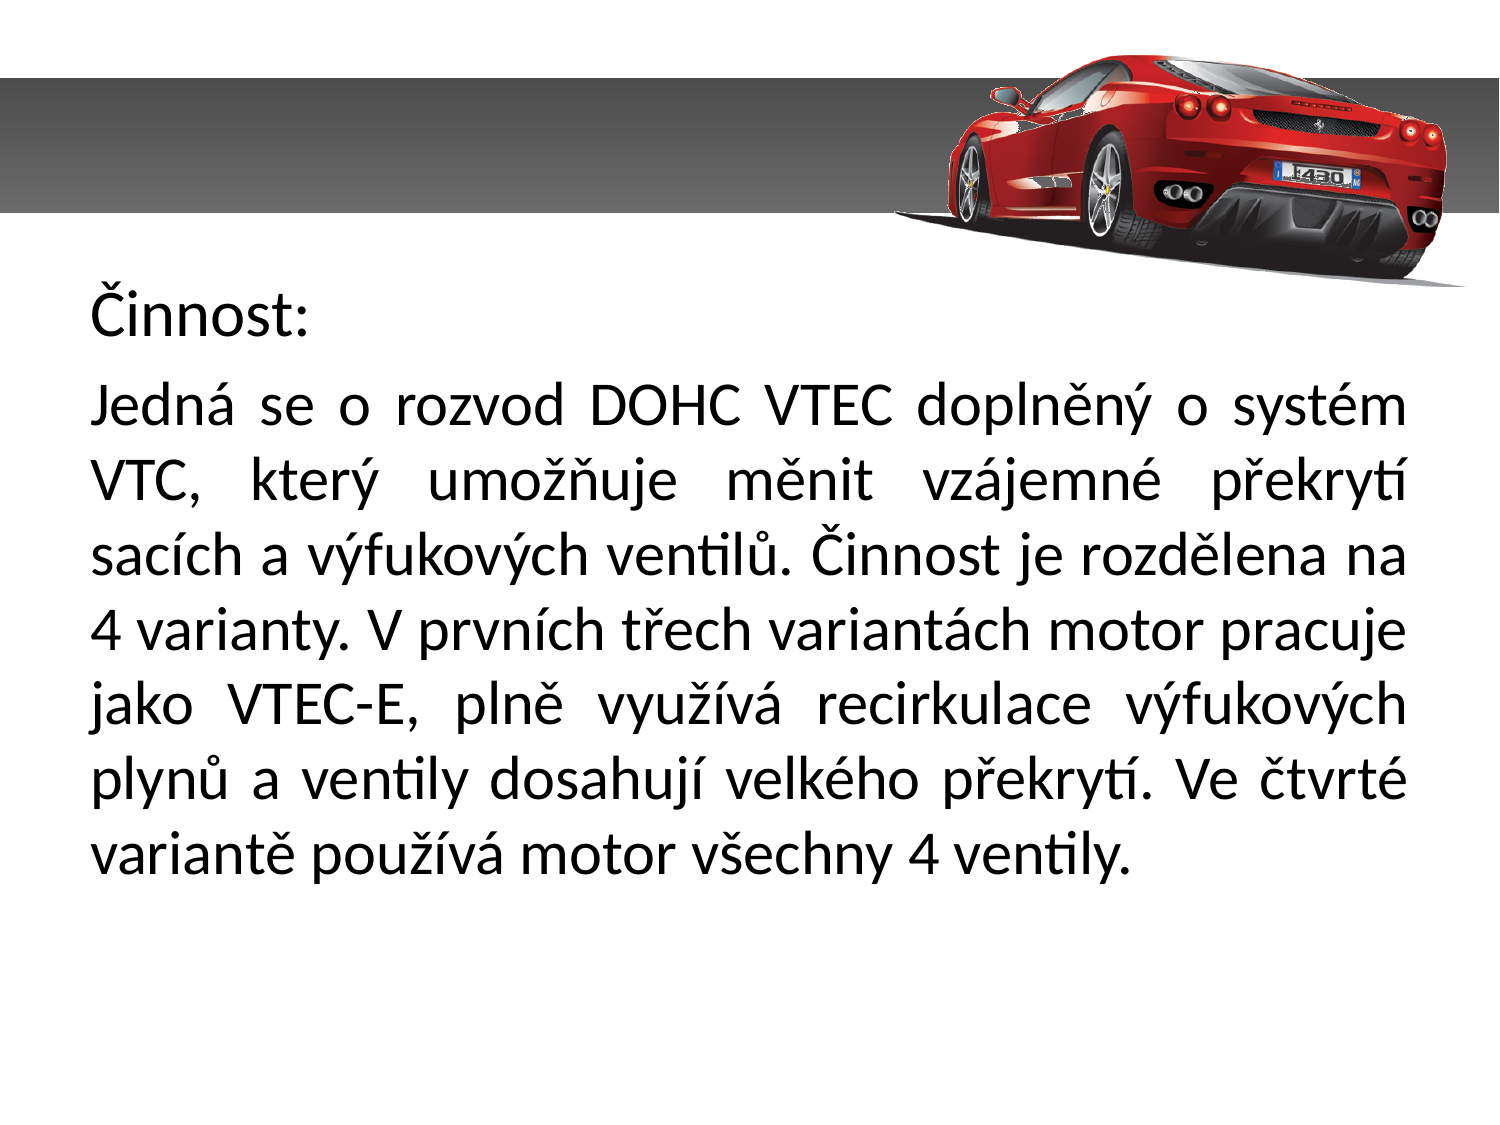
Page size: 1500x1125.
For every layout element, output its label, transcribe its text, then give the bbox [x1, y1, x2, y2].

list Činnost: Jedná se o rozvod DOHC VTEC doplněný o systém VTC, který umožňuje měnit vzájemné překrytí sacích a výfukových ventilů. Činnost je rozdělena na 4 varianty. V prvních třech variantách motor pracuje jako VTEC-E, plně využívá recirkulace výfukových plynů a ventily dosahují velkého překrytí. Ve čtvrté variantě používá motor všechny 4 ventily. [75, 262, 1425, 1005]
picture [884, 42, 1483, 291]
